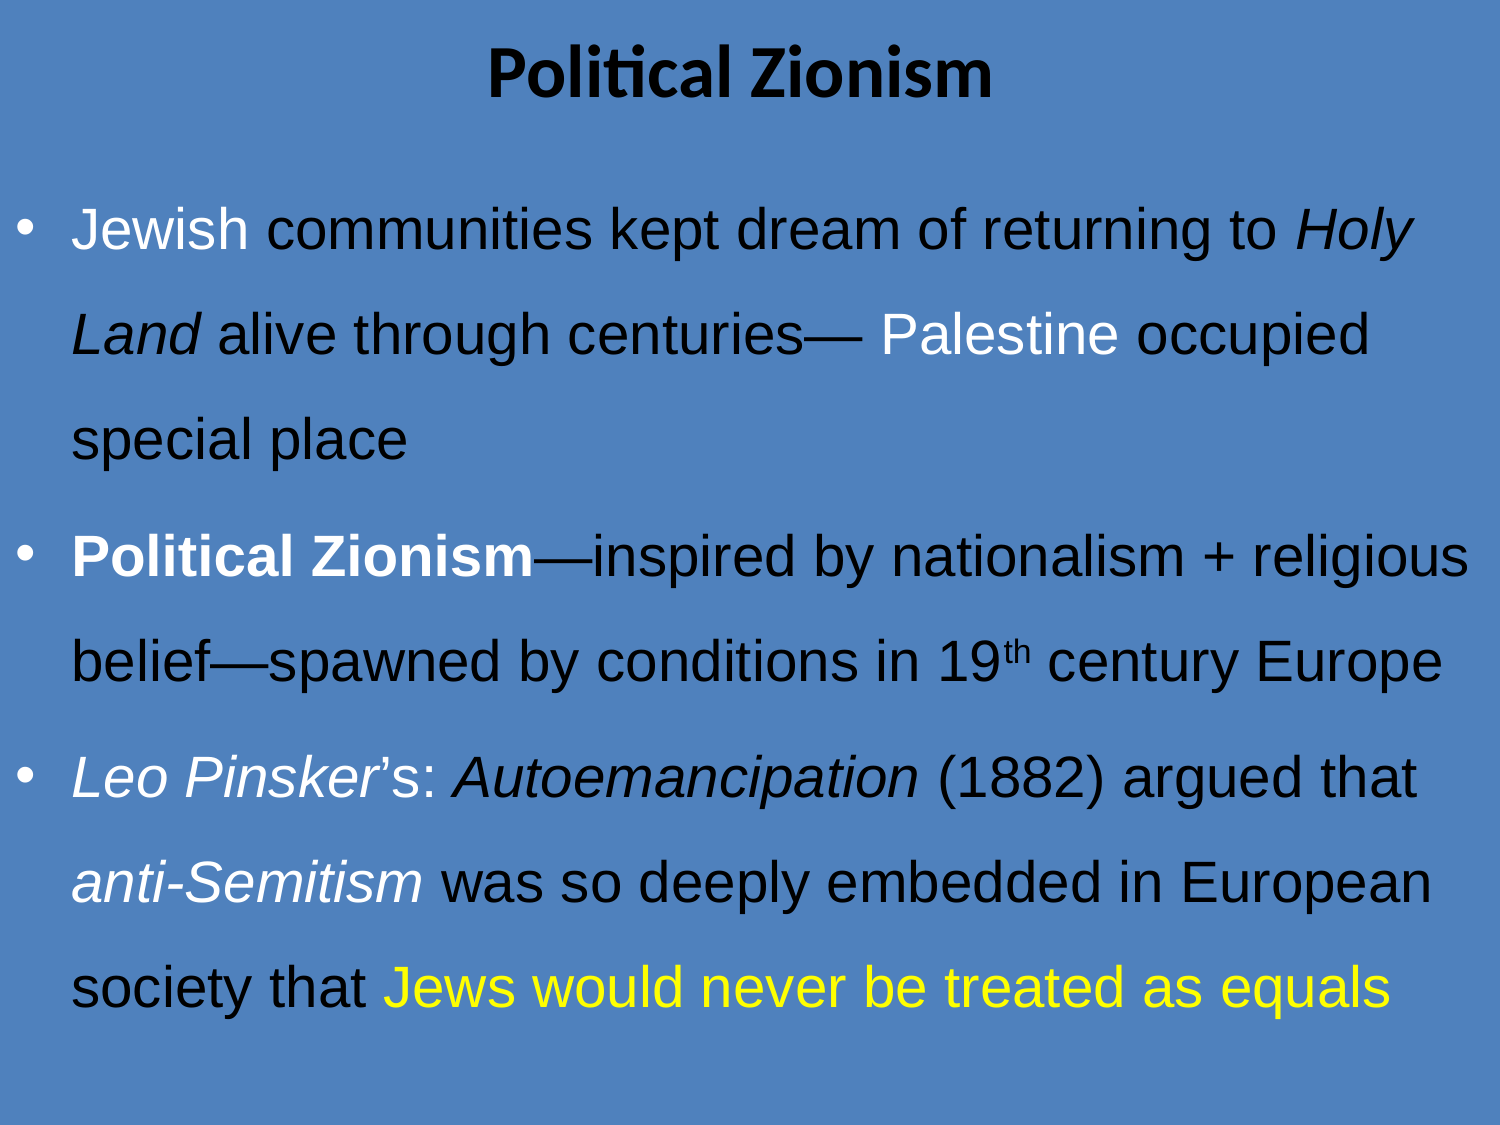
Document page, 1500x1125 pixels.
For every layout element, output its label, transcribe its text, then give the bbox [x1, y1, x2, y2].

list Jewish communities kept dream of returning to Holy Land alive through centuries— Palestine occupied special place Political Zionism—inspired by nationalism + religious belief—spawned by conditions in 19th century Europe Leo Pinsker’s: Autoemancipation (1882) argued that anti-Semitism was so deeply embedded in European society that Jews would never be treated as equals [0, 148, 1500, 1125]
title Political Zionism [75, 0, 1425, 136]
